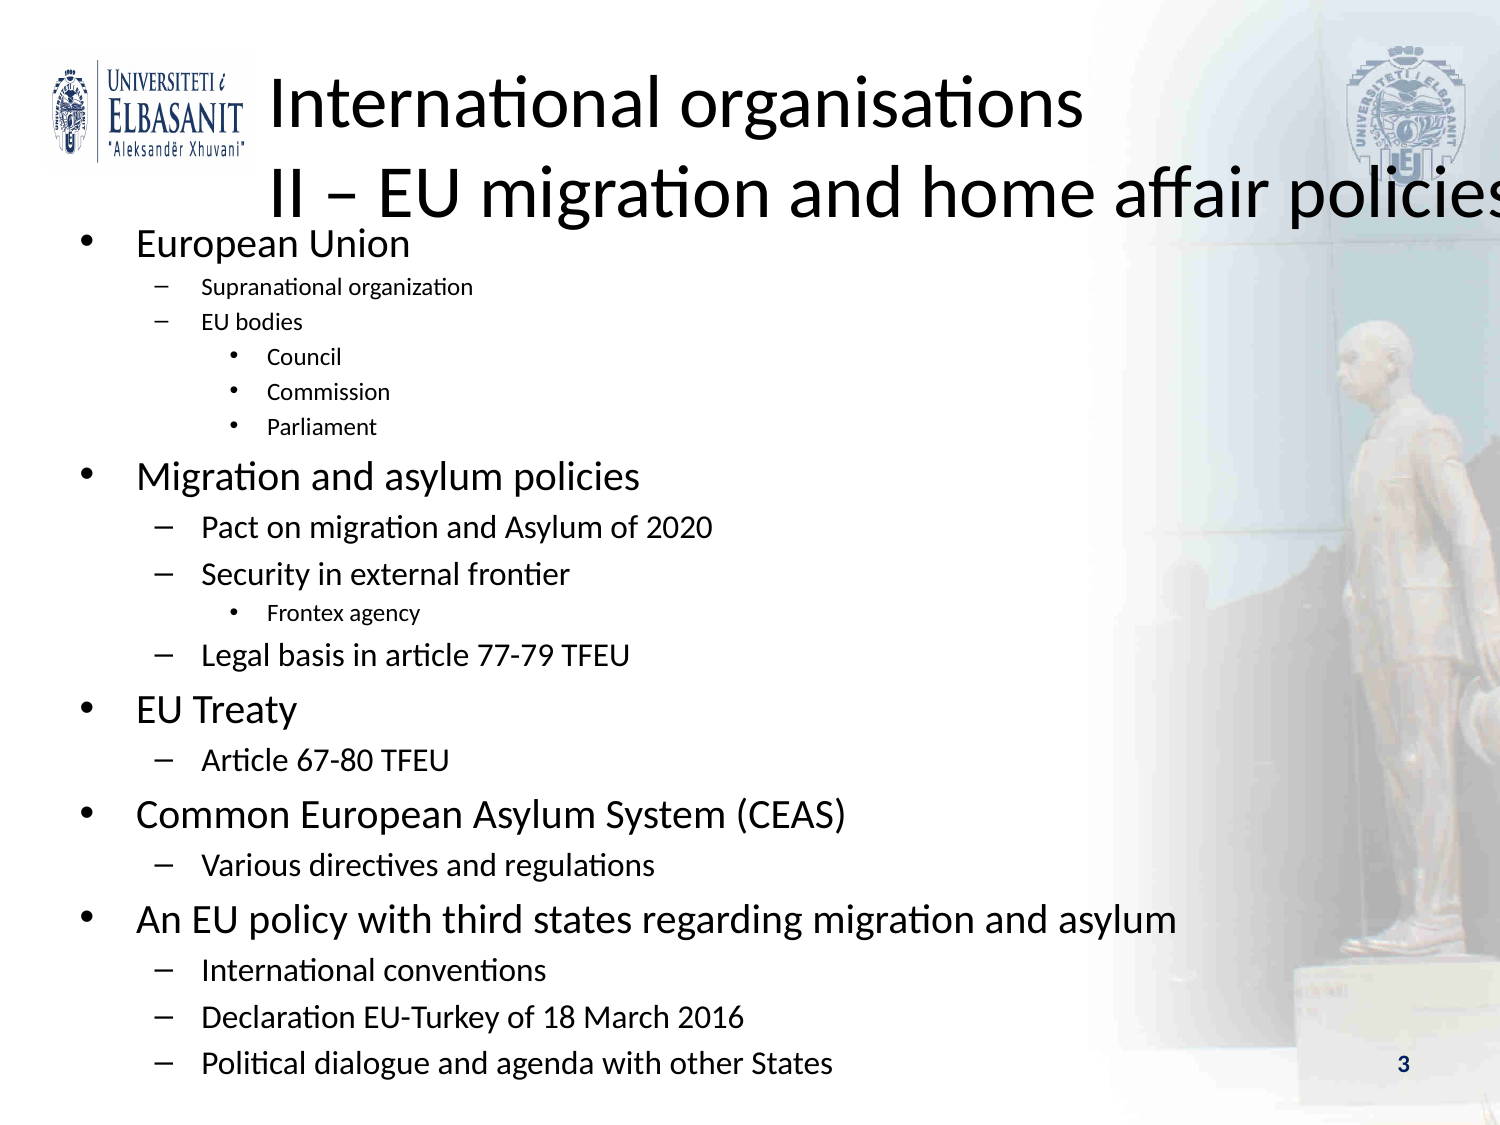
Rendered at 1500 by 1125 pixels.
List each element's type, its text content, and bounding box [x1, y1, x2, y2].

picture [974, 0, 1500, 1125]
text_box International organisations II – EU migration and home affair policies [253, 45, 969, 208]
picture [46, 46, 255, 173]
text_box European Union Supranational organization EU bodies Council Commission Parliament Migration and asylum policies Pact on migration and Asylum of 2020 Security in external frontier Frontex agency Legal basis in article 77-79 TFEU EU Treaty Article 67-80 TFEU Common European Asylum System (CEAS) Various directives and regulations An EU policy with third states regarding migration and asylum International conventions Declaration EU-Turkey of 18 March 2016 Political dialogue and agenda with other States [64, 208, 969, 1050]
